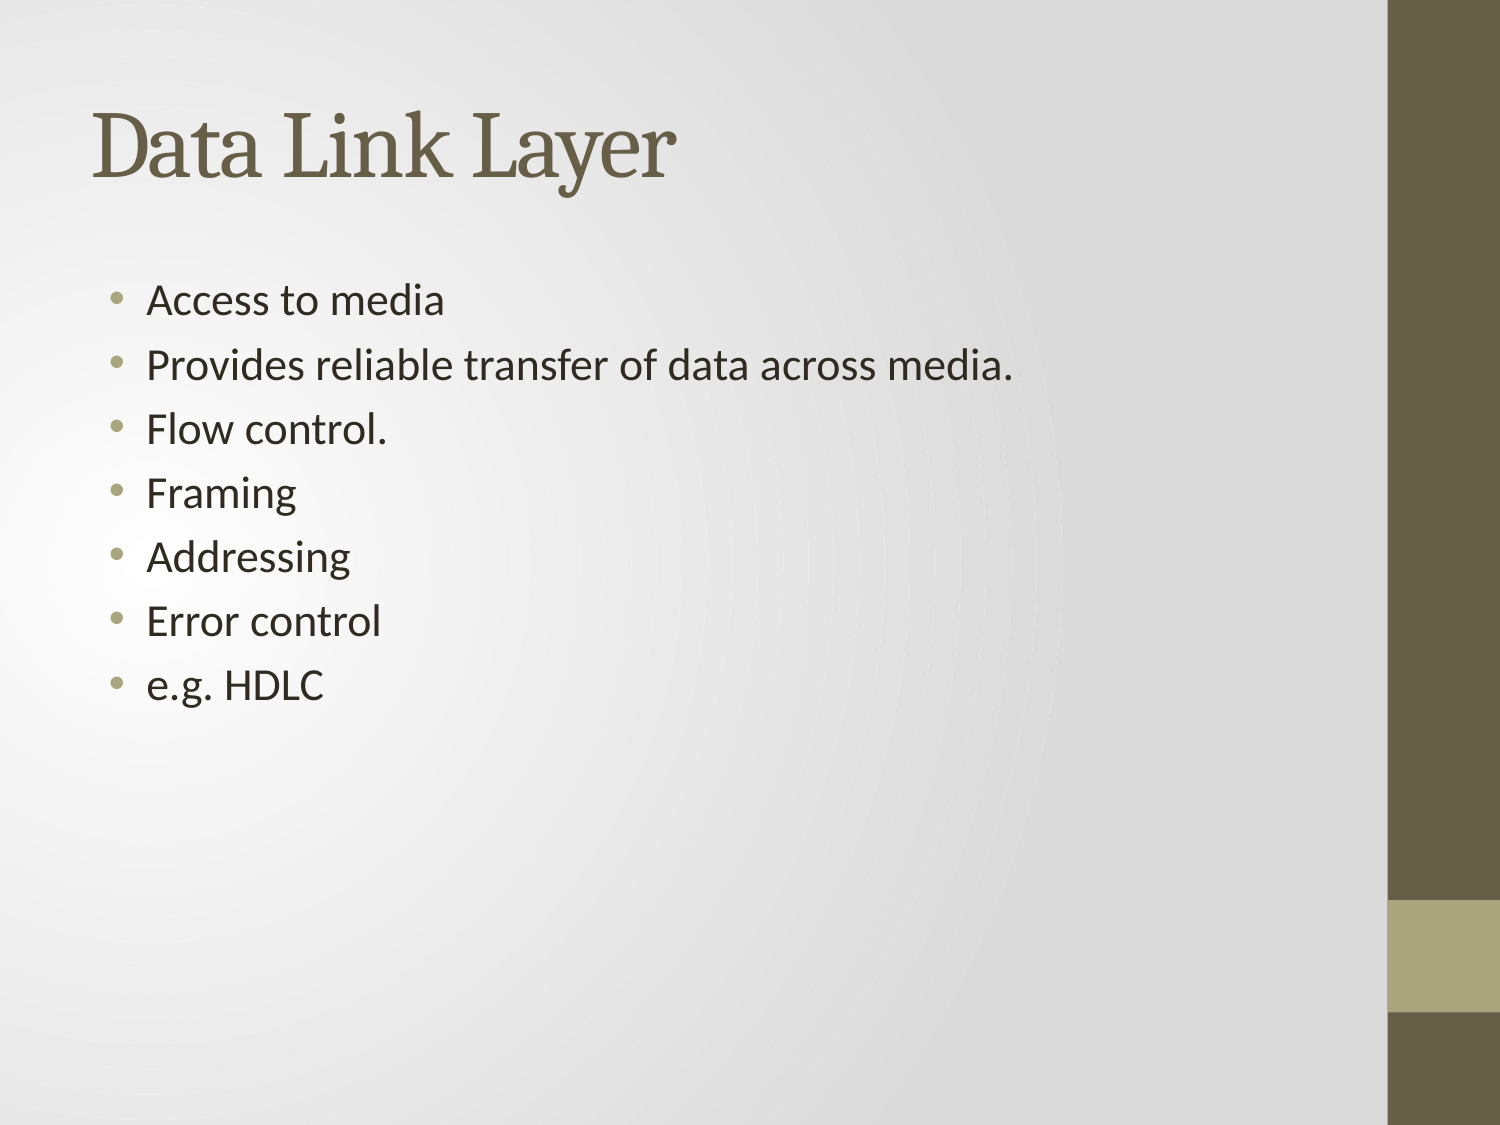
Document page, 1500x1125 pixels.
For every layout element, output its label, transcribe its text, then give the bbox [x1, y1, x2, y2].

title Data Link Layer [75, 45, 1325, 233]
list Access to media Provides reliable transfer of data across media. Flow control. Framing Addressing Error control e.g. HDLC [75, 262, 1325, 1050]
